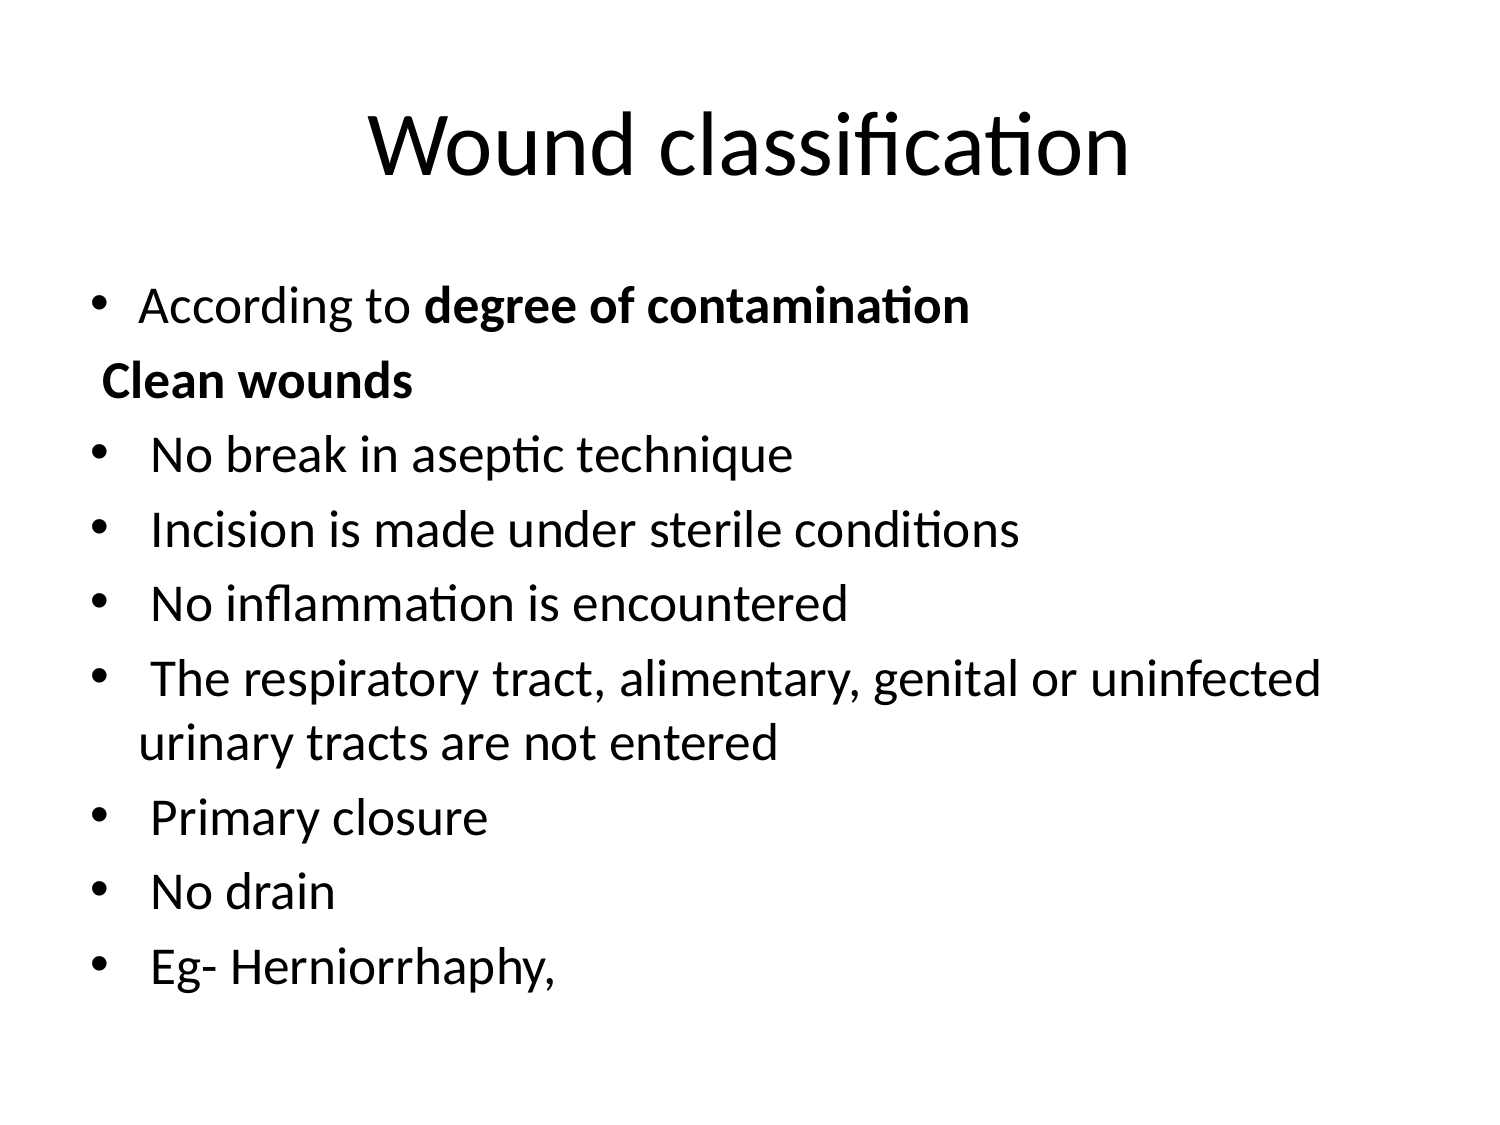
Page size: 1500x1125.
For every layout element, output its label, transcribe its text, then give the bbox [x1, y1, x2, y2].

title Wound classification [75, 45, 1425, 233]
list According to degree of contamination Clean wounds No break in aseptic technique Incision is made under sterile conditions No inflammation is encountered The respiratory tract, alimentary, genital or uninfected urinary tracts are not entered Primary closure No drain Eg- Herniorrhaphy, [75, 262, 1425, 1005]
